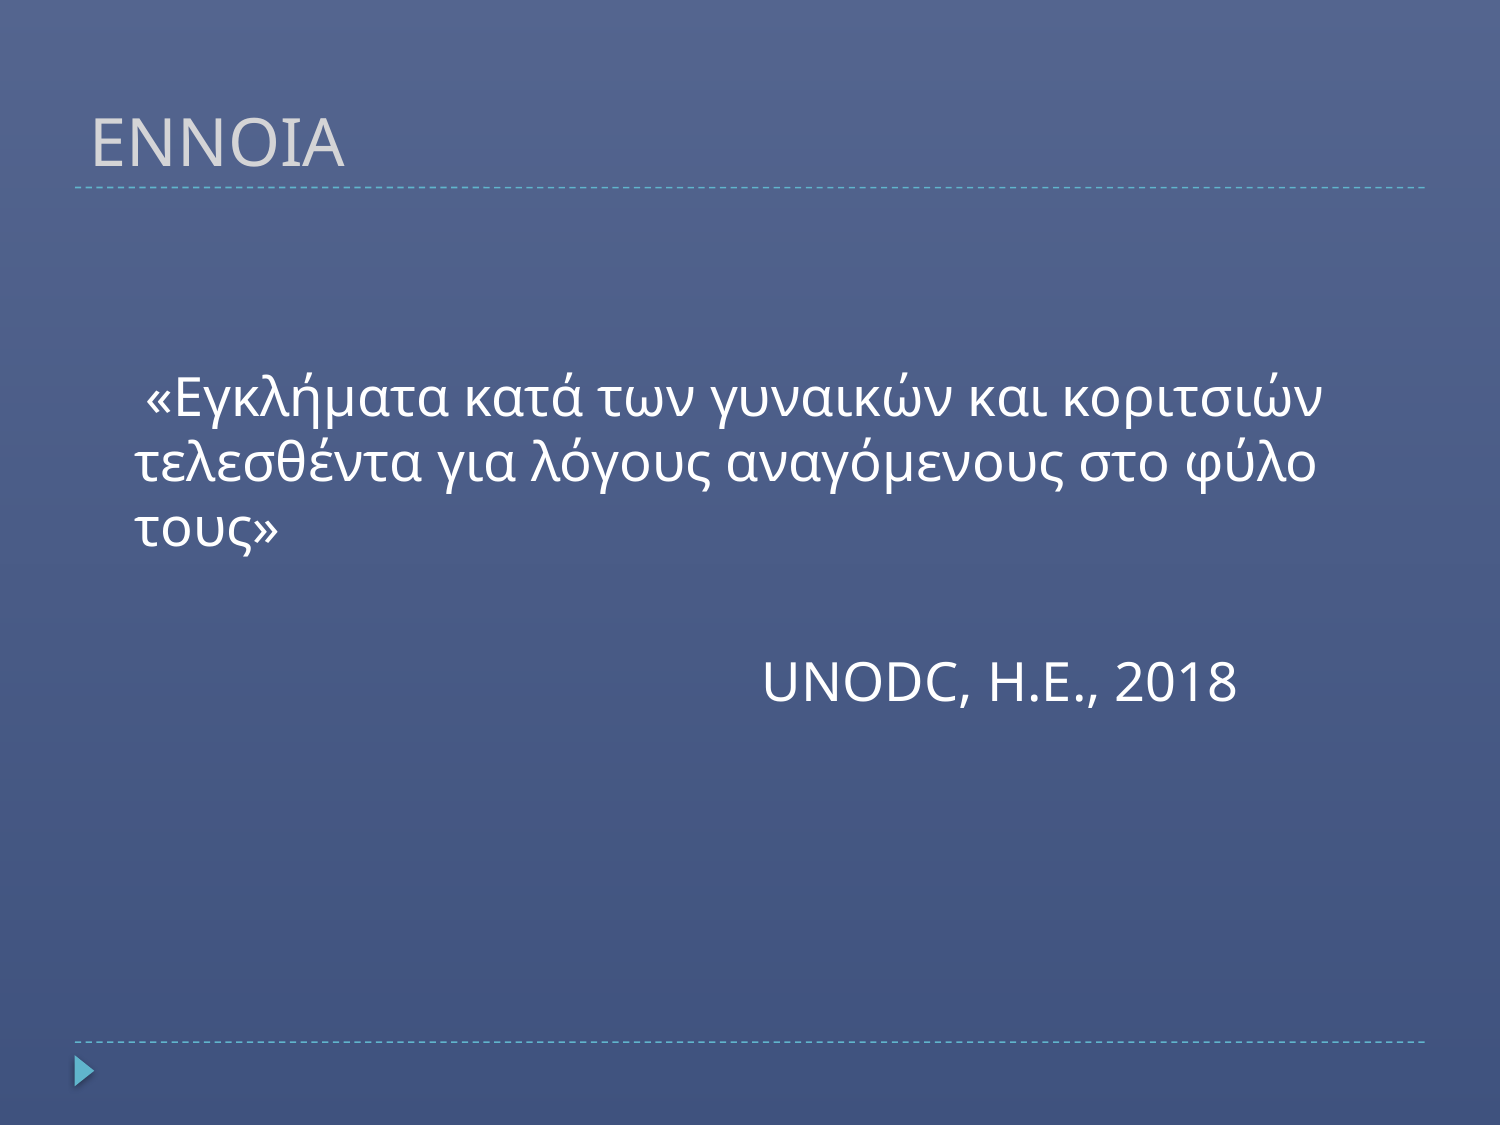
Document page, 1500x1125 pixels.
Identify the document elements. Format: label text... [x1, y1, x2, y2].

list «Εγκλήματα κατά των γυναικών και κοριτσιών τελεσθέντα για λόγους αναγόμενους στο φύλο τους» UNODC, Η.Ε., 2018 [75, 200, 1425, 1010]
title ΕΝΝΟΙΑ [75, 24, 1425, 188]
